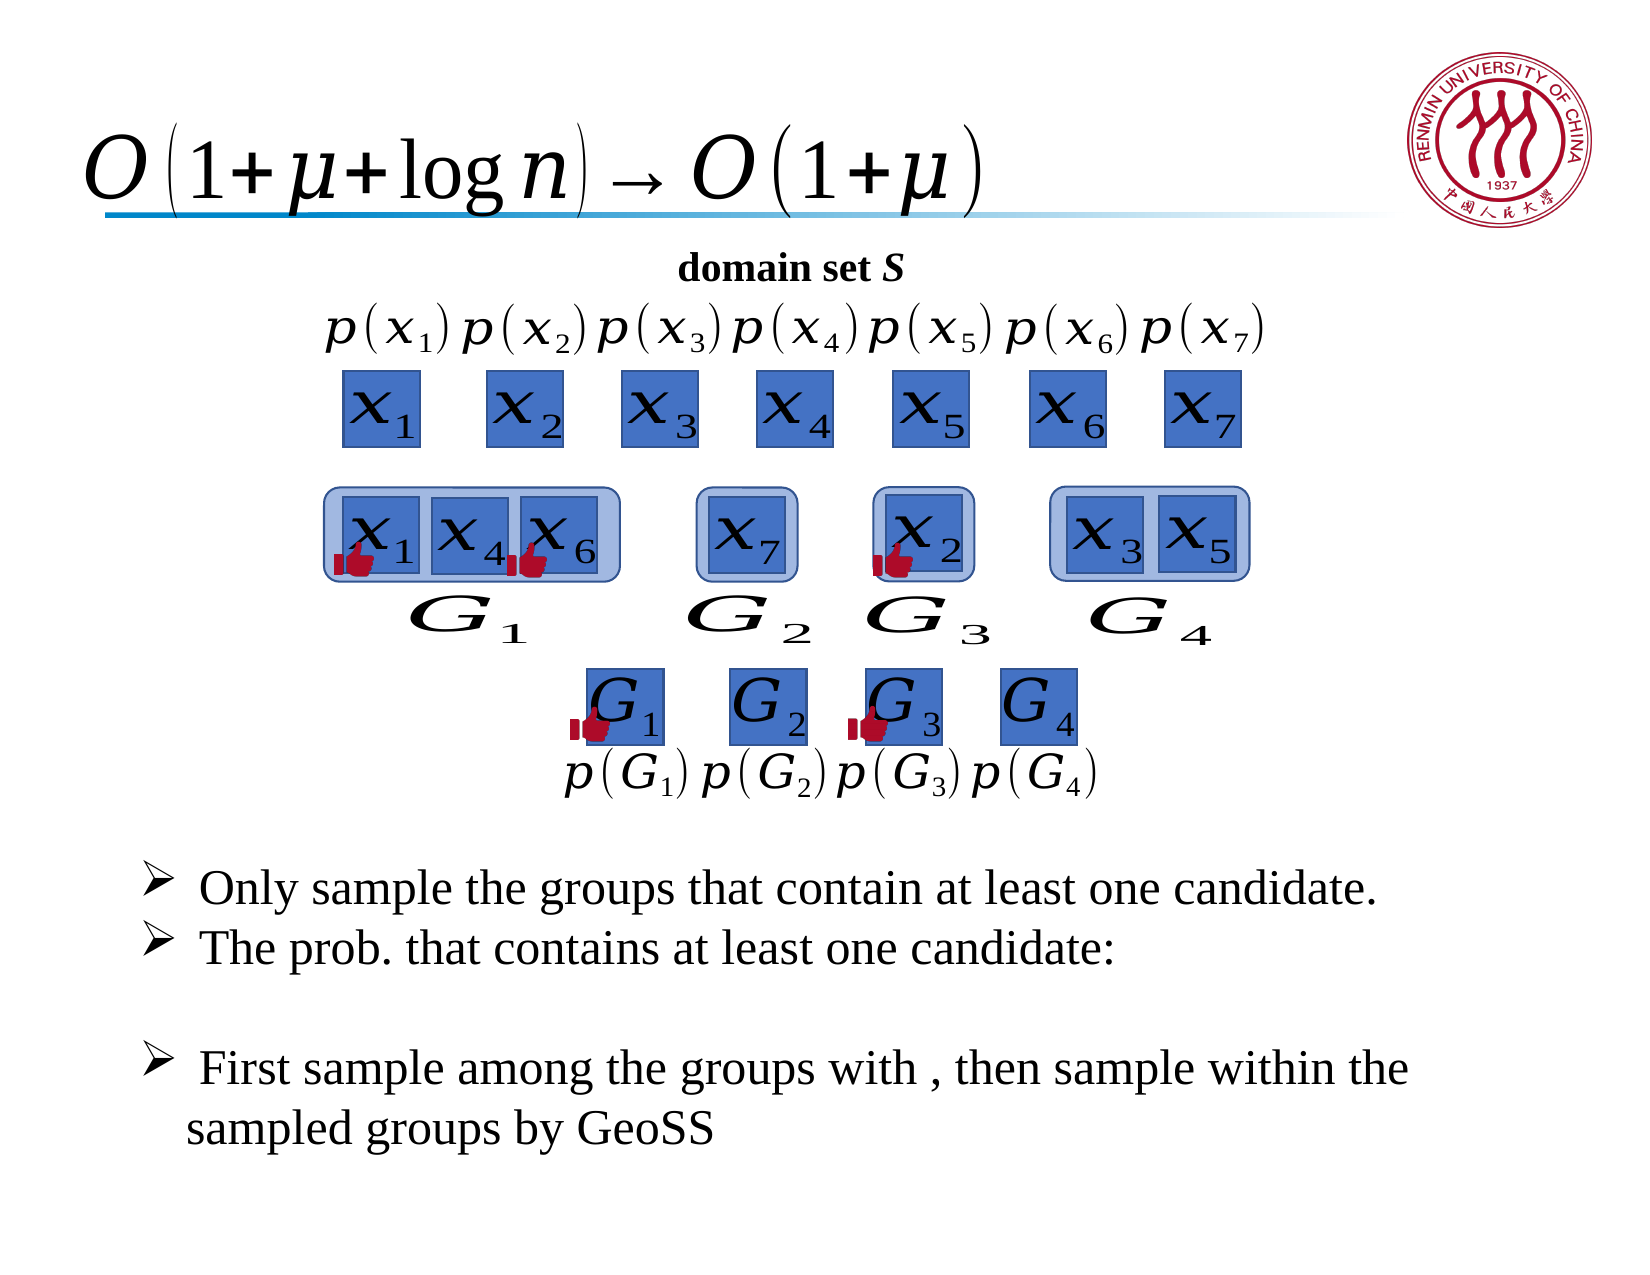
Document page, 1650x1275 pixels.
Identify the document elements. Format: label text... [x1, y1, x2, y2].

picture [330, 535, 378, 583]
picture [503, 536, 551, 584]
picture [868, 536, 917, 584]
text_box [695, 486, 799, 583]
picture [566, 700, 614, 748]
text_box domain set S [662, 232, 927, 298]
text_box [1049, 485, 1251, 582]
picture [844, 699, 892, 748]
picture [1407, 52, 1592, 228]
text_box [872, 486, 976, 583]
text_box [322, 486, 621, 583]
